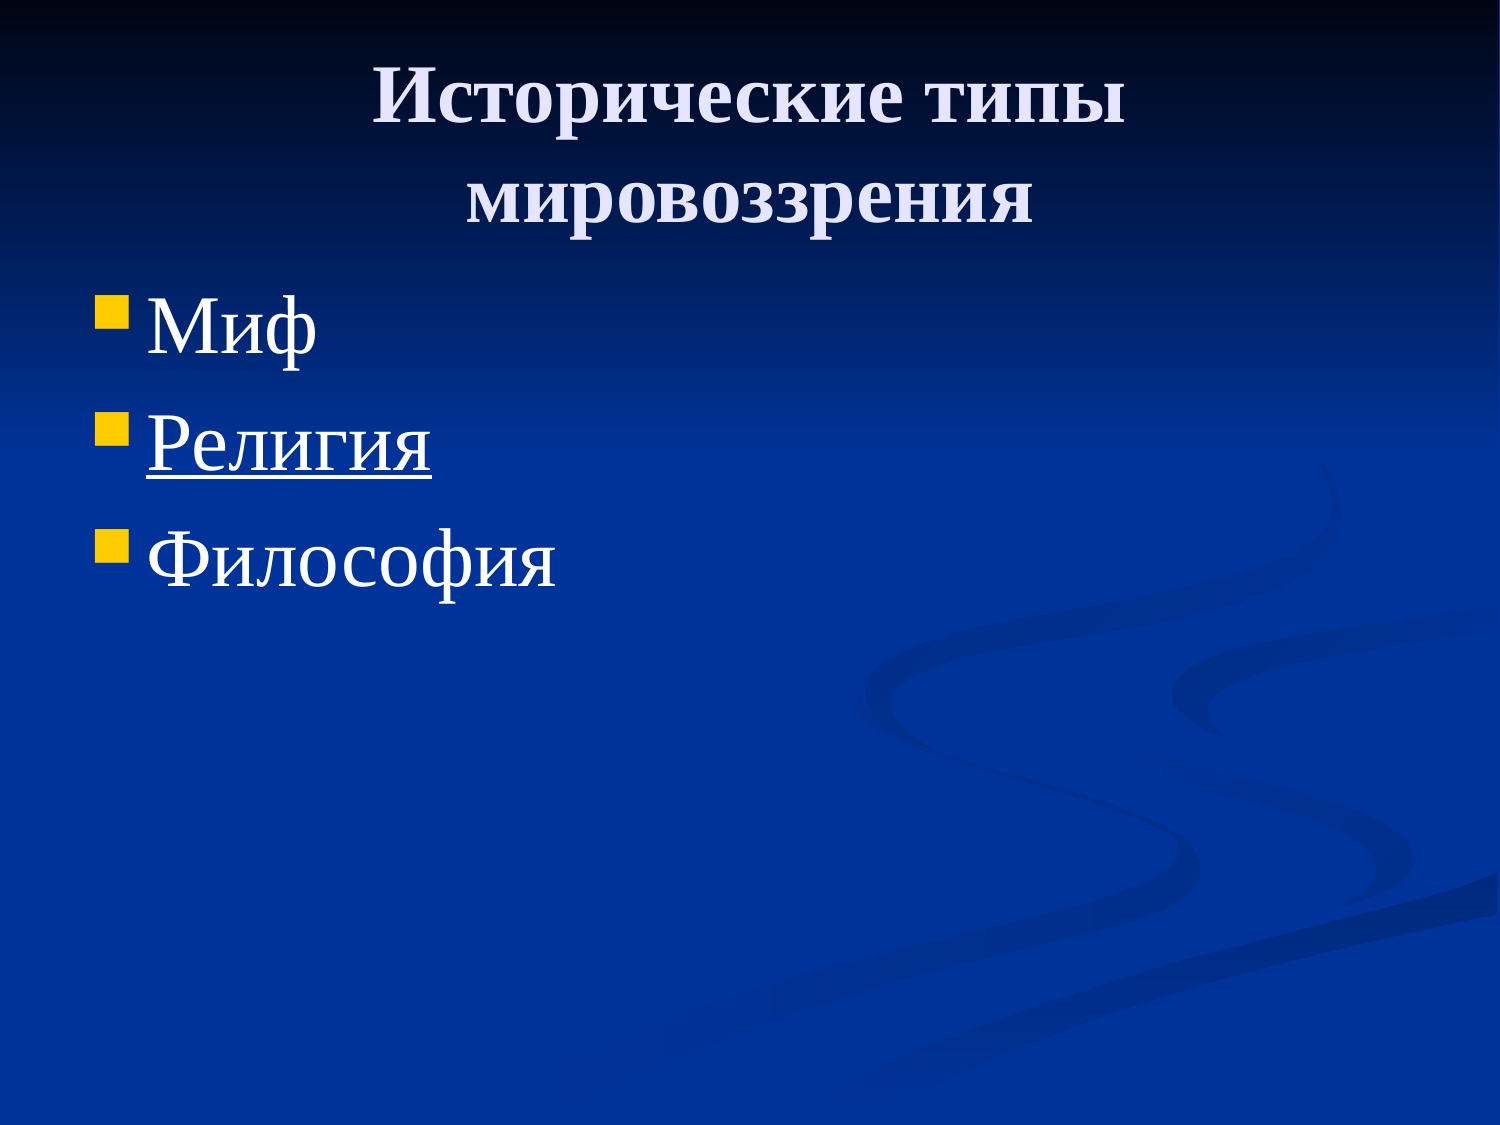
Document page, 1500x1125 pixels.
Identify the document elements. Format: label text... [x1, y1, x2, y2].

list Миф Религия Философия [74, 262, 1426, 1006]
title Исторические типы мировоззрения [74, 44, 1426, 233]
